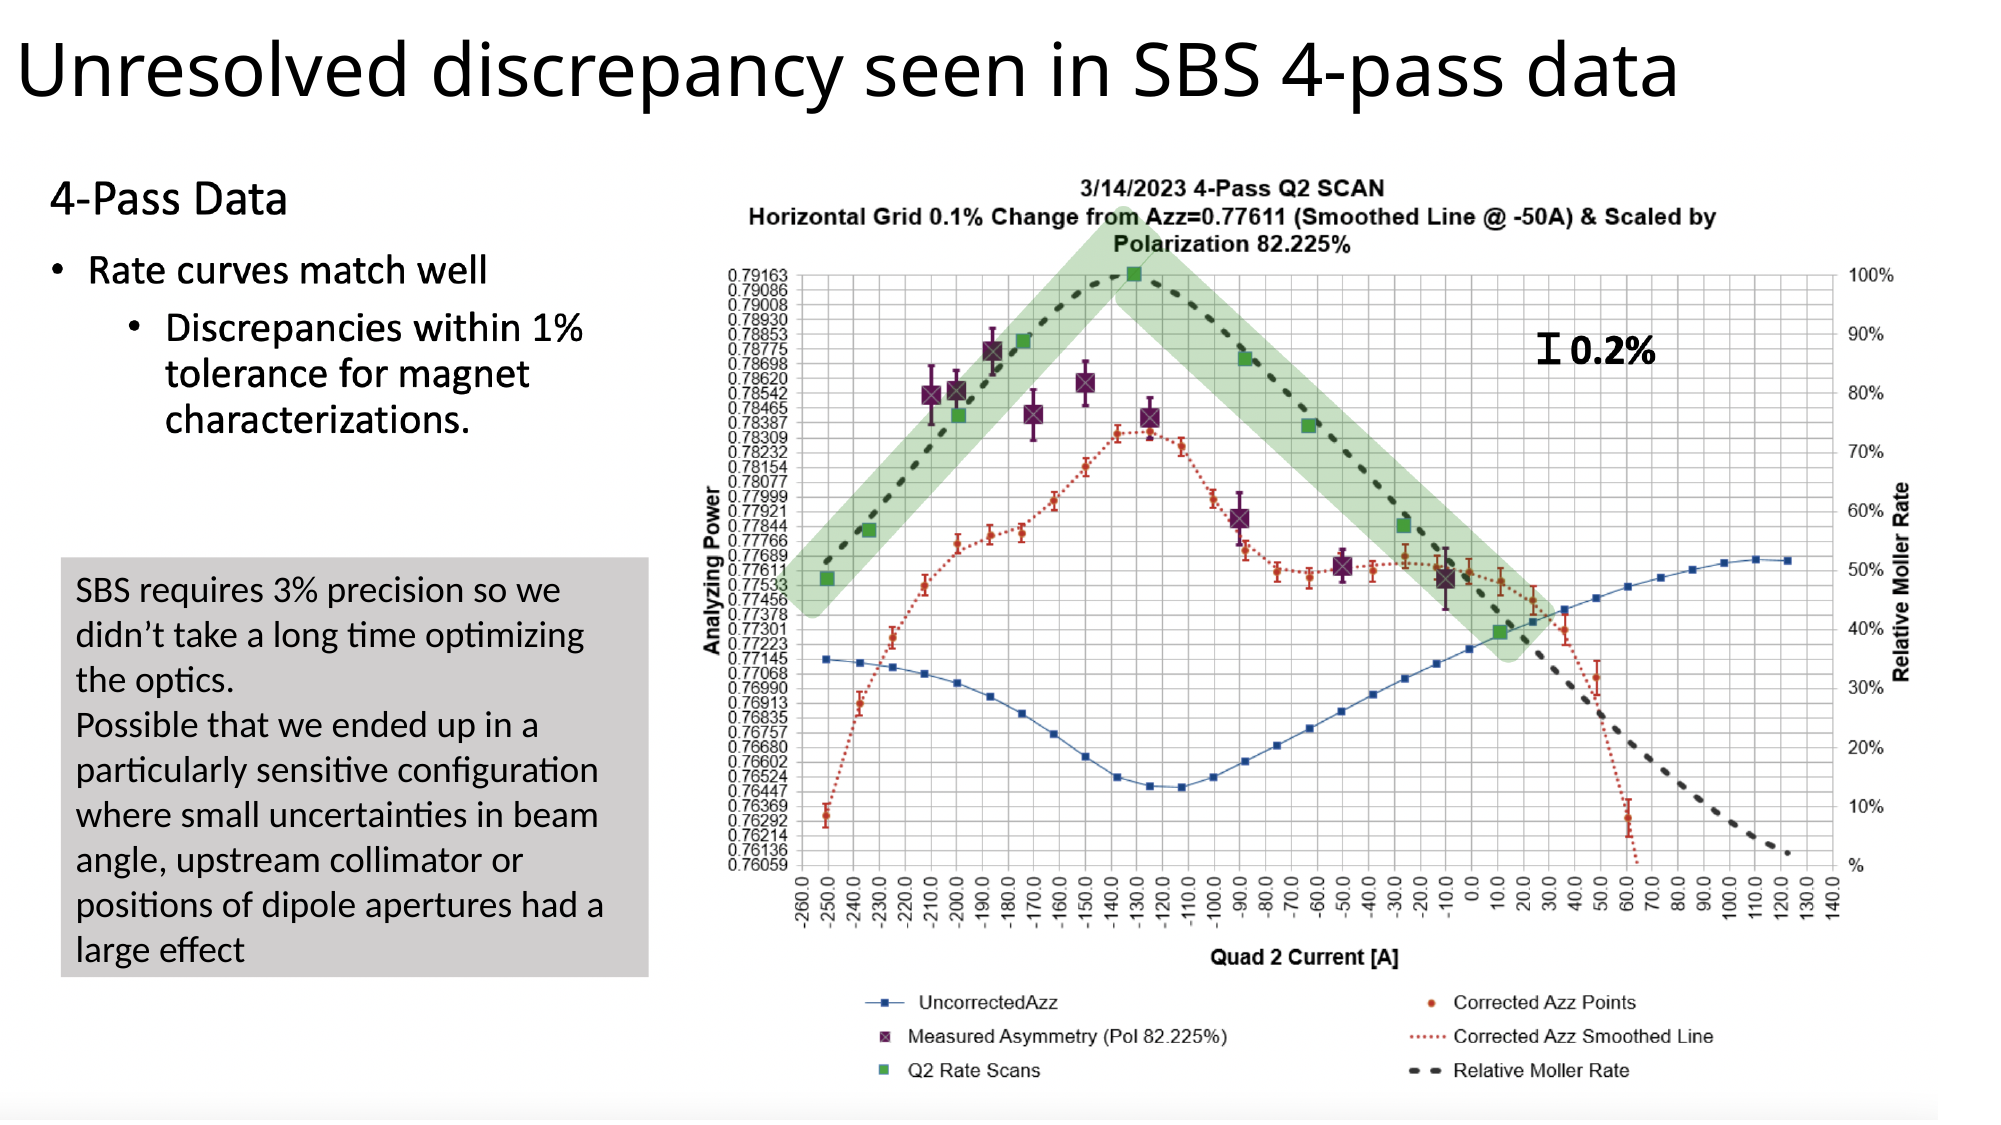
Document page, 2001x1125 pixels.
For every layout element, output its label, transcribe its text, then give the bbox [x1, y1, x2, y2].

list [0, 131, 1938, 1120]
title Unresolved discrepancy seen in SBS 4-pass data [0, 0, 1725, 131]
